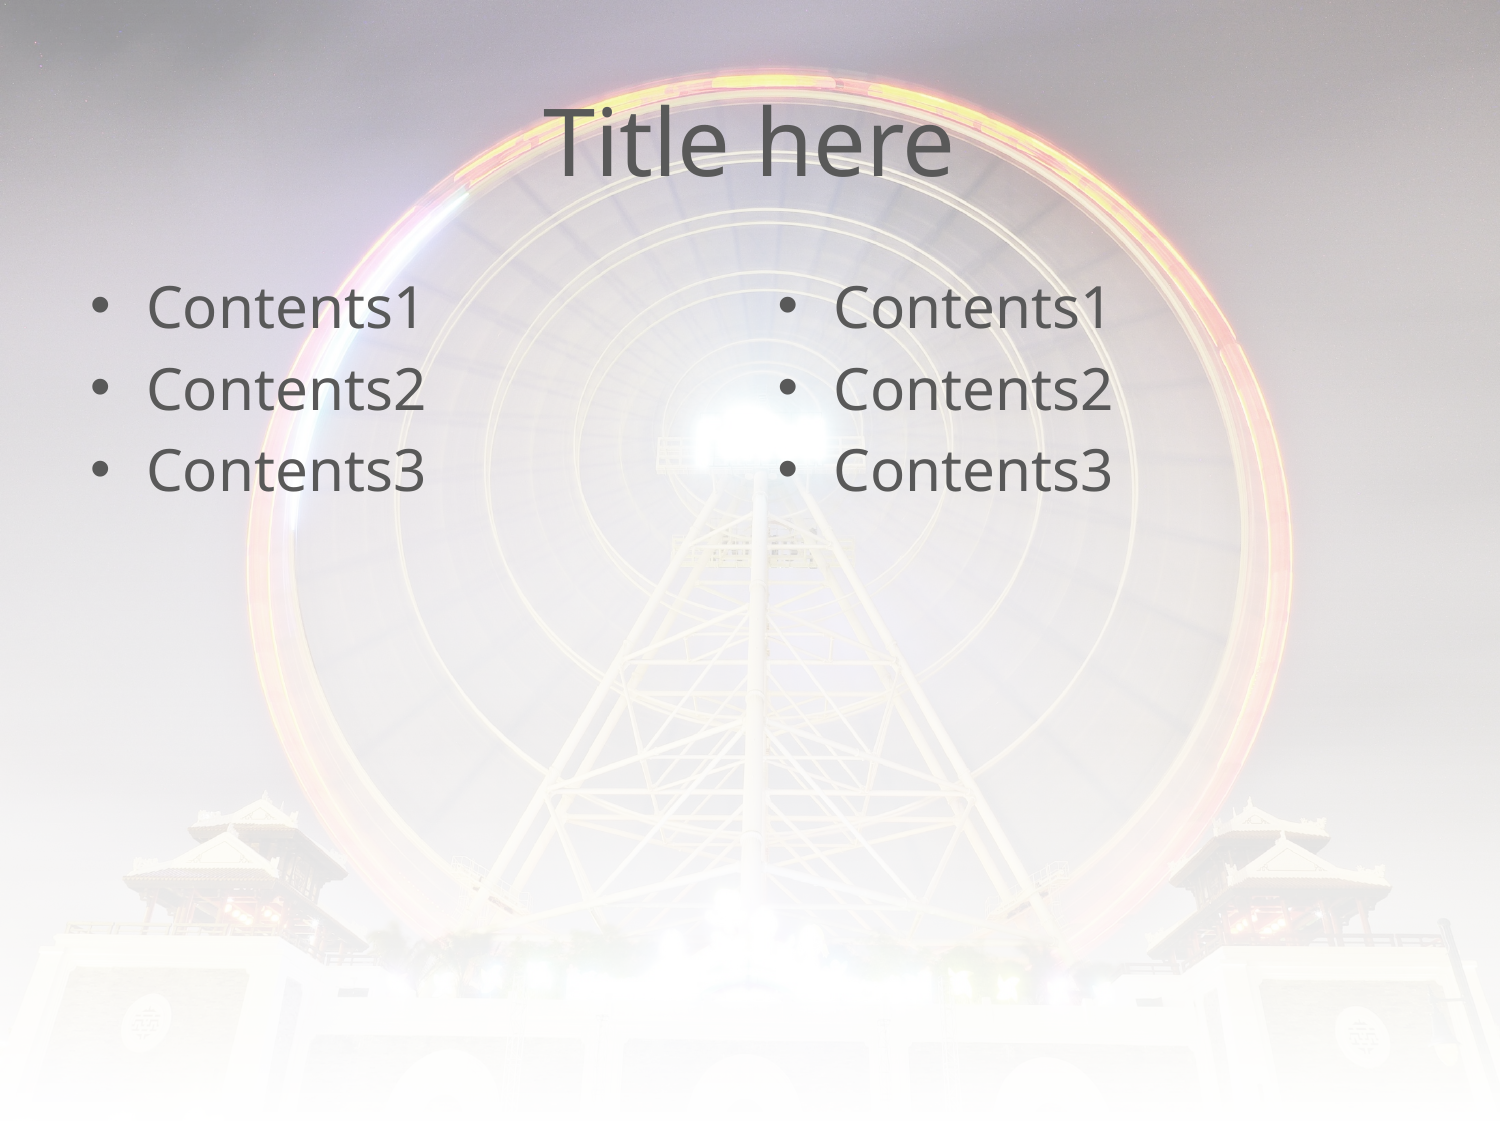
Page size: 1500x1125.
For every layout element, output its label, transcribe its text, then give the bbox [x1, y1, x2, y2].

text_box [0, 0, 1500, 1125]
list Contents1 Contents2 Contents3 [75, 262, 738, 1005]
title Title here [75, 45, 1425, 233]
list Contents1 Contents2 Contents3 [762, 262, 1425, 1005]
